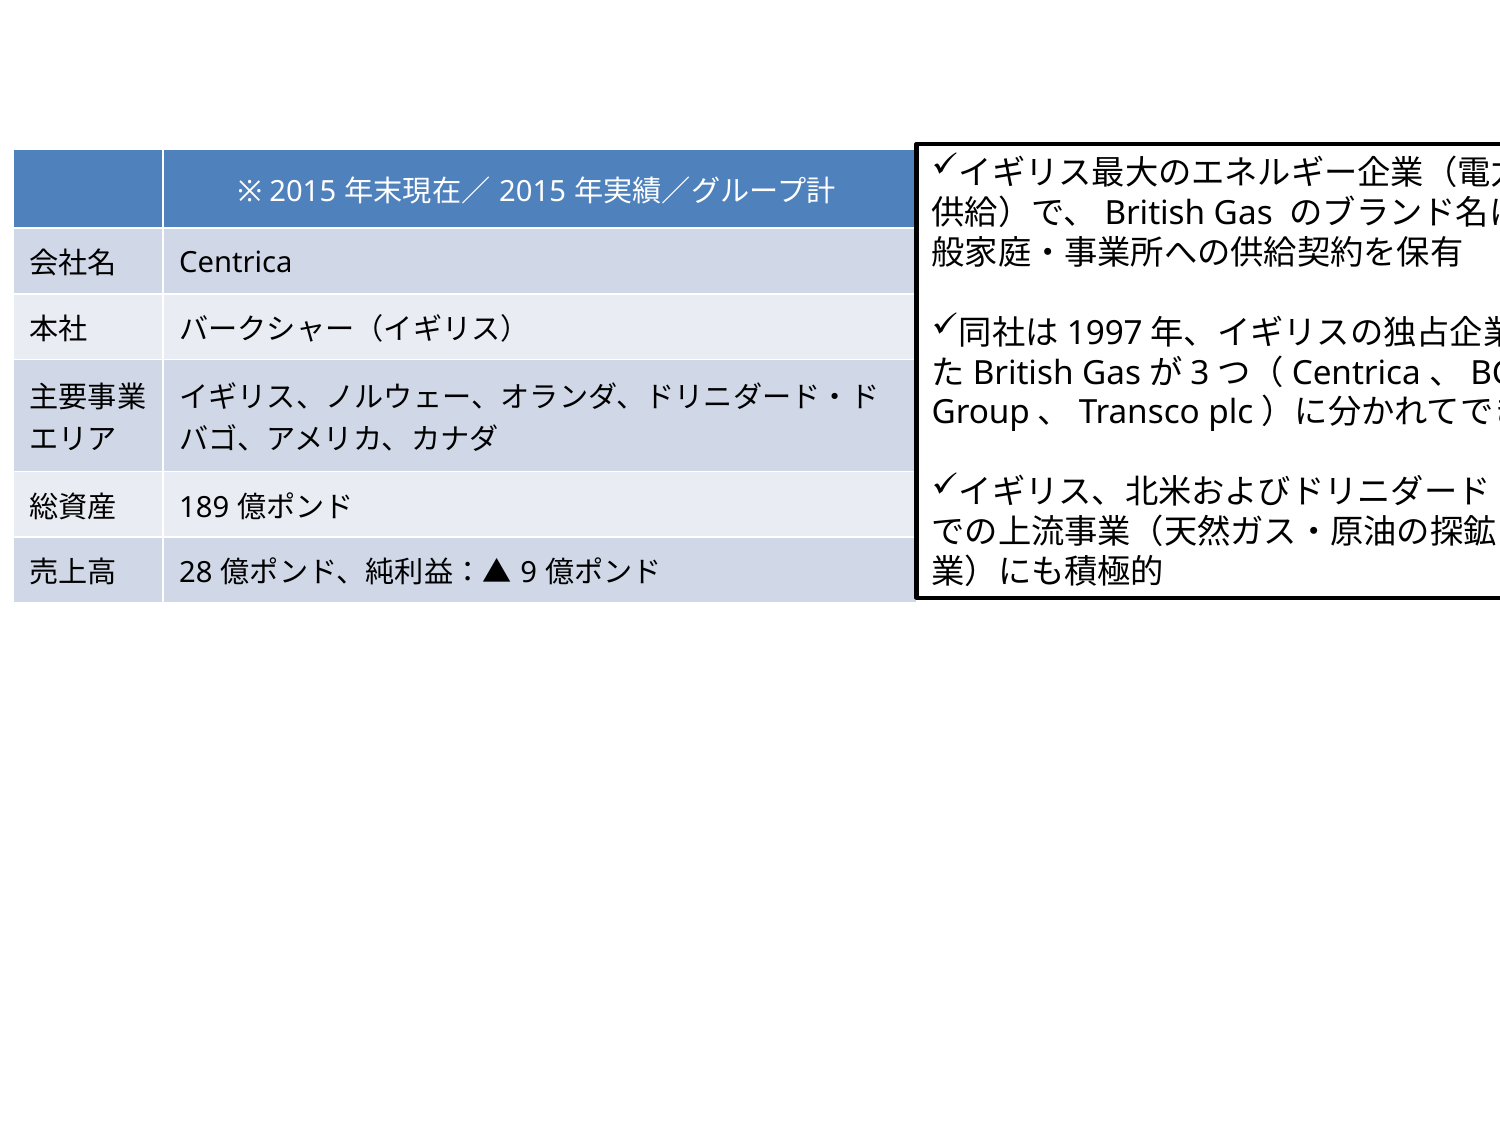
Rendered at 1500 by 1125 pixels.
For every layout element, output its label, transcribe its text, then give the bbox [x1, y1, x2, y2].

table_cell 主要事業エリア [14, 360, 162, 471]
table_cell 189億ポンド [164, 472, 914, 536]
table_cell イギリス、ノルウェー、オランダ、ドリニダード・ドバゴ、アメリカ、カナダ [164, 360, 914, 471]
table_cell 本社 [14, 295, 162, 359]
table_cell 総資産 [14, 472, 162, 536]
text_box イギリス最大のエネルギー企業（電力・ガス供給）で、British Gas のブランド名にて、一般家庭・事業所への供給契約を保有 同社は1997年、イギリスの独占企業であったBritish Gasが3つ（Centrica、BG Group、Transco plc）に分かれてできた会社 イギリス、北米およびドリニダード・ドバゴでの上流事業（天然ガス・原油の探鉱・開発事業）にも積極的 [914, 142, 1500, 600]
table_header ※ 2015年末現在／2015年実績／グループ計 [164, 150, 914, 227]
table_cell 会社名 [14, 229, 162, 293]
table_cell バークシャー（イギリス） [164, 295, 914, 359]
table_cell 売上高 [14, 538, 162, 602]
table_cell 28億ポンド、純利益：▲9億ポンド [164, 538, 916, 602]
table_header [14, 150, 162, 227]
table_cell Centrica [164, 229, 914, 293]
